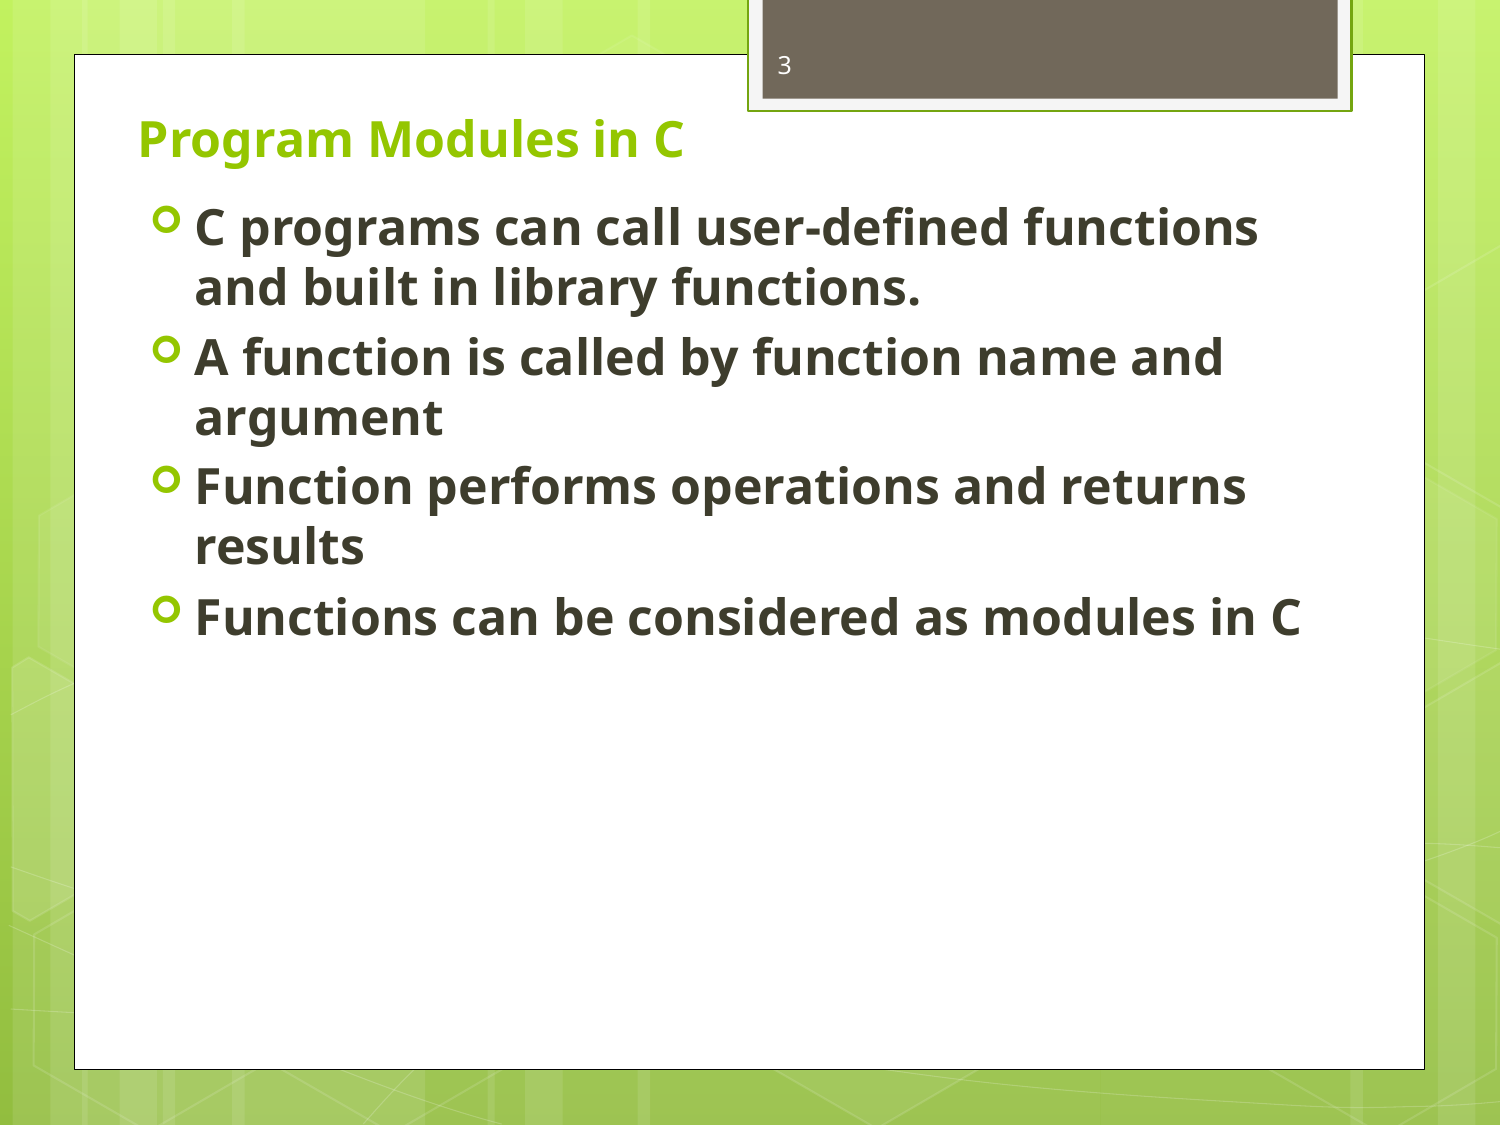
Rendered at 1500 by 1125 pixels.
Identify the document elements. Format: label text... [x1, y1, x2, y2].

title Program Modules in C [122, 62, 1275, 175]
list C programs can call user-defined functions and built in library functions. A function is called by function name and argument Function performs operations and returns results Functions can be considered as modules in C [123, 187, 1350, 1025]
footer [849, 1037, 1425, 1098]
slide_number 3 [762, 36, 982, 97]
